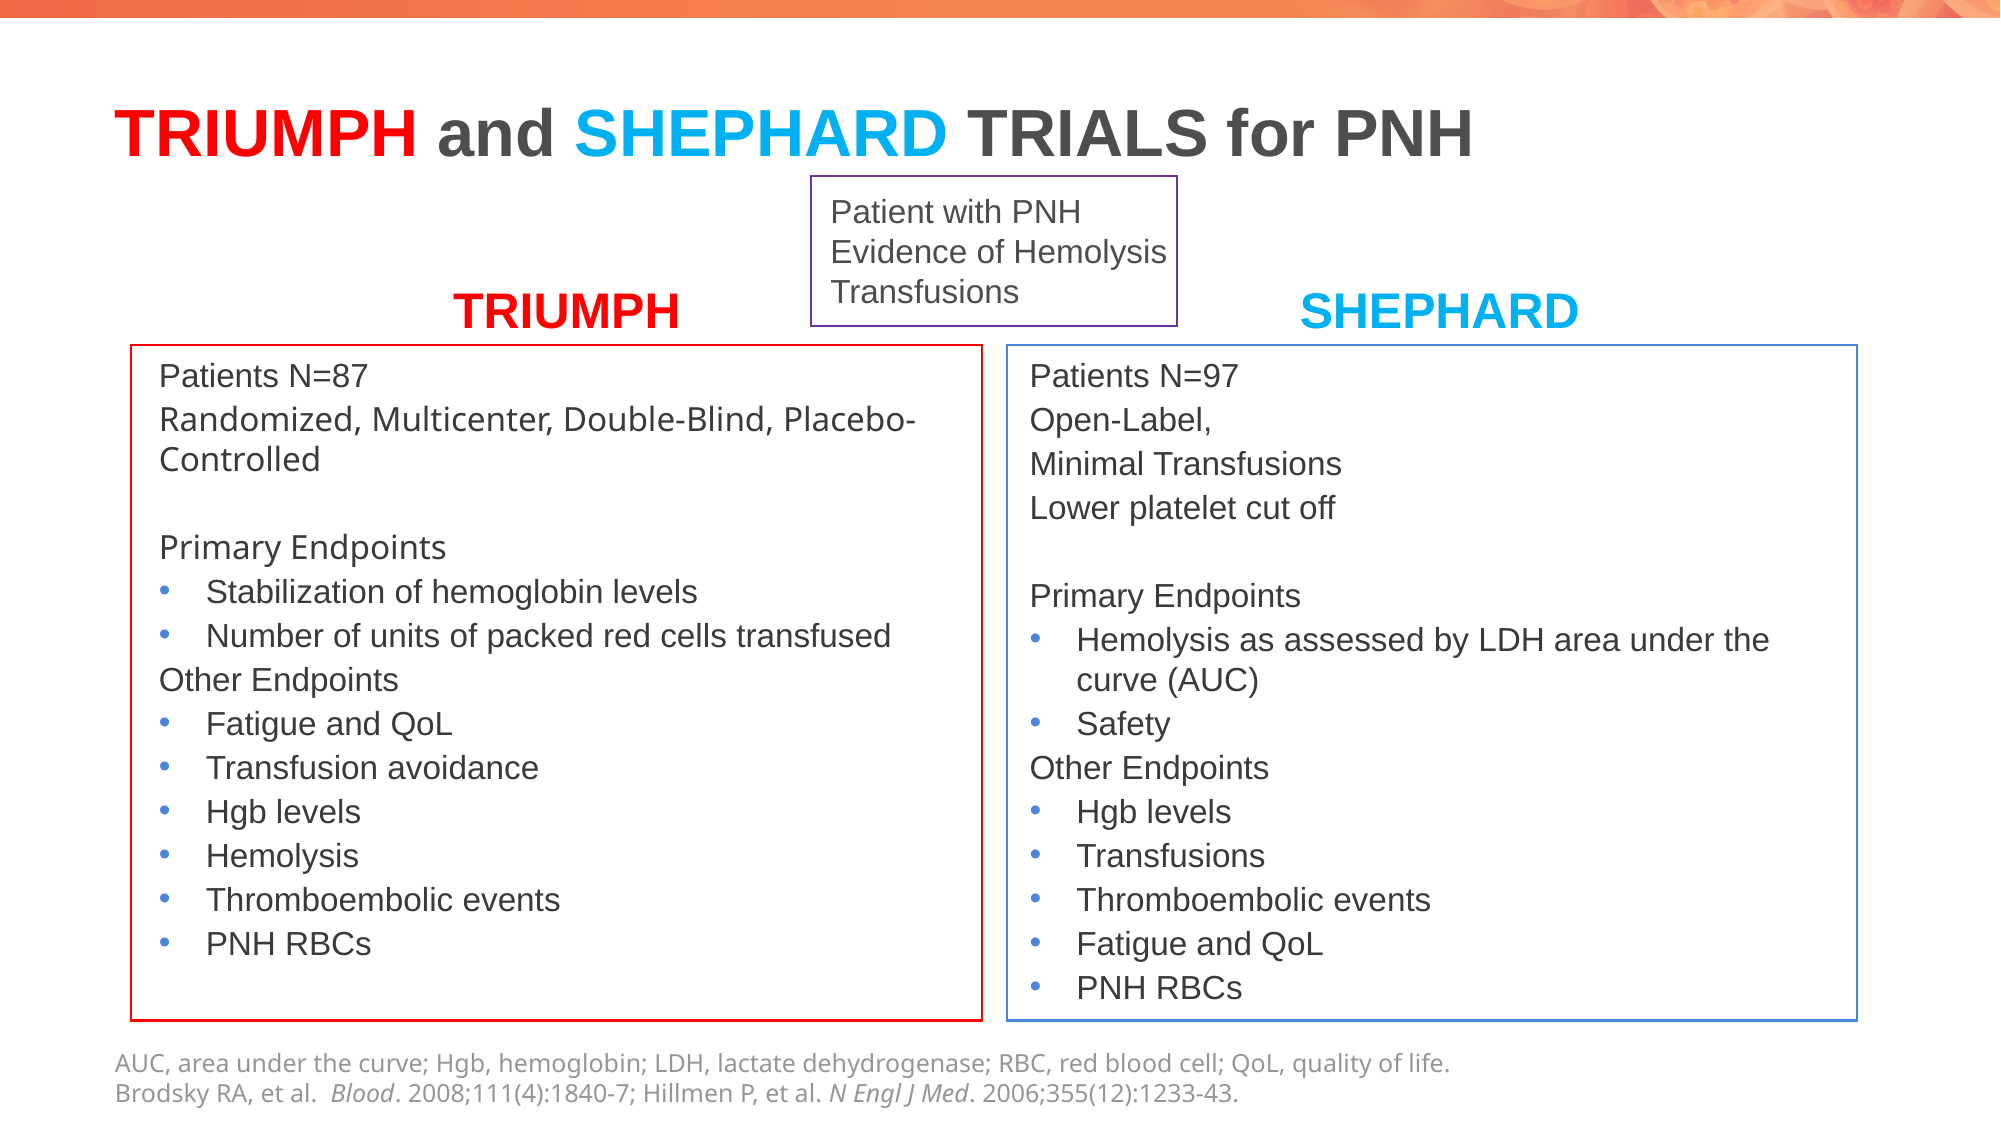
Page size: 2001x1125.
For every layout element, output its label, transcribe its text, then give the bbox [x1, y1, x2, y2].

picture [0, 0, 2000, 18]
list TRIUMPH [143, 239, 990, 346]
footer AUC, area under the curve; Hgb, hemoglobin; LDH, lactate dehydrogenase; RBC, red blood cell; QoL, quality of life. Brodsky RA, et al. Blood. 2008;111(4):1840-7; Hillmen P, et al. N Engl J Med. 2006;355(12):1233-43. [99, 1042, 1825, 1116]
text_box [130, 344, 983, 1022]
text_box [810, 175, 1190, 326]
title TRIUMPH and SHEPHARD TRIALS for PNH [99, 32, 1863, 228]
text_box [1006, 344, 1858, 1022]
list SHEPHARD [1014, 239, 1865, 346]
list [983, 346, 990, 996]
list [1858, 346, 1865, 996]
